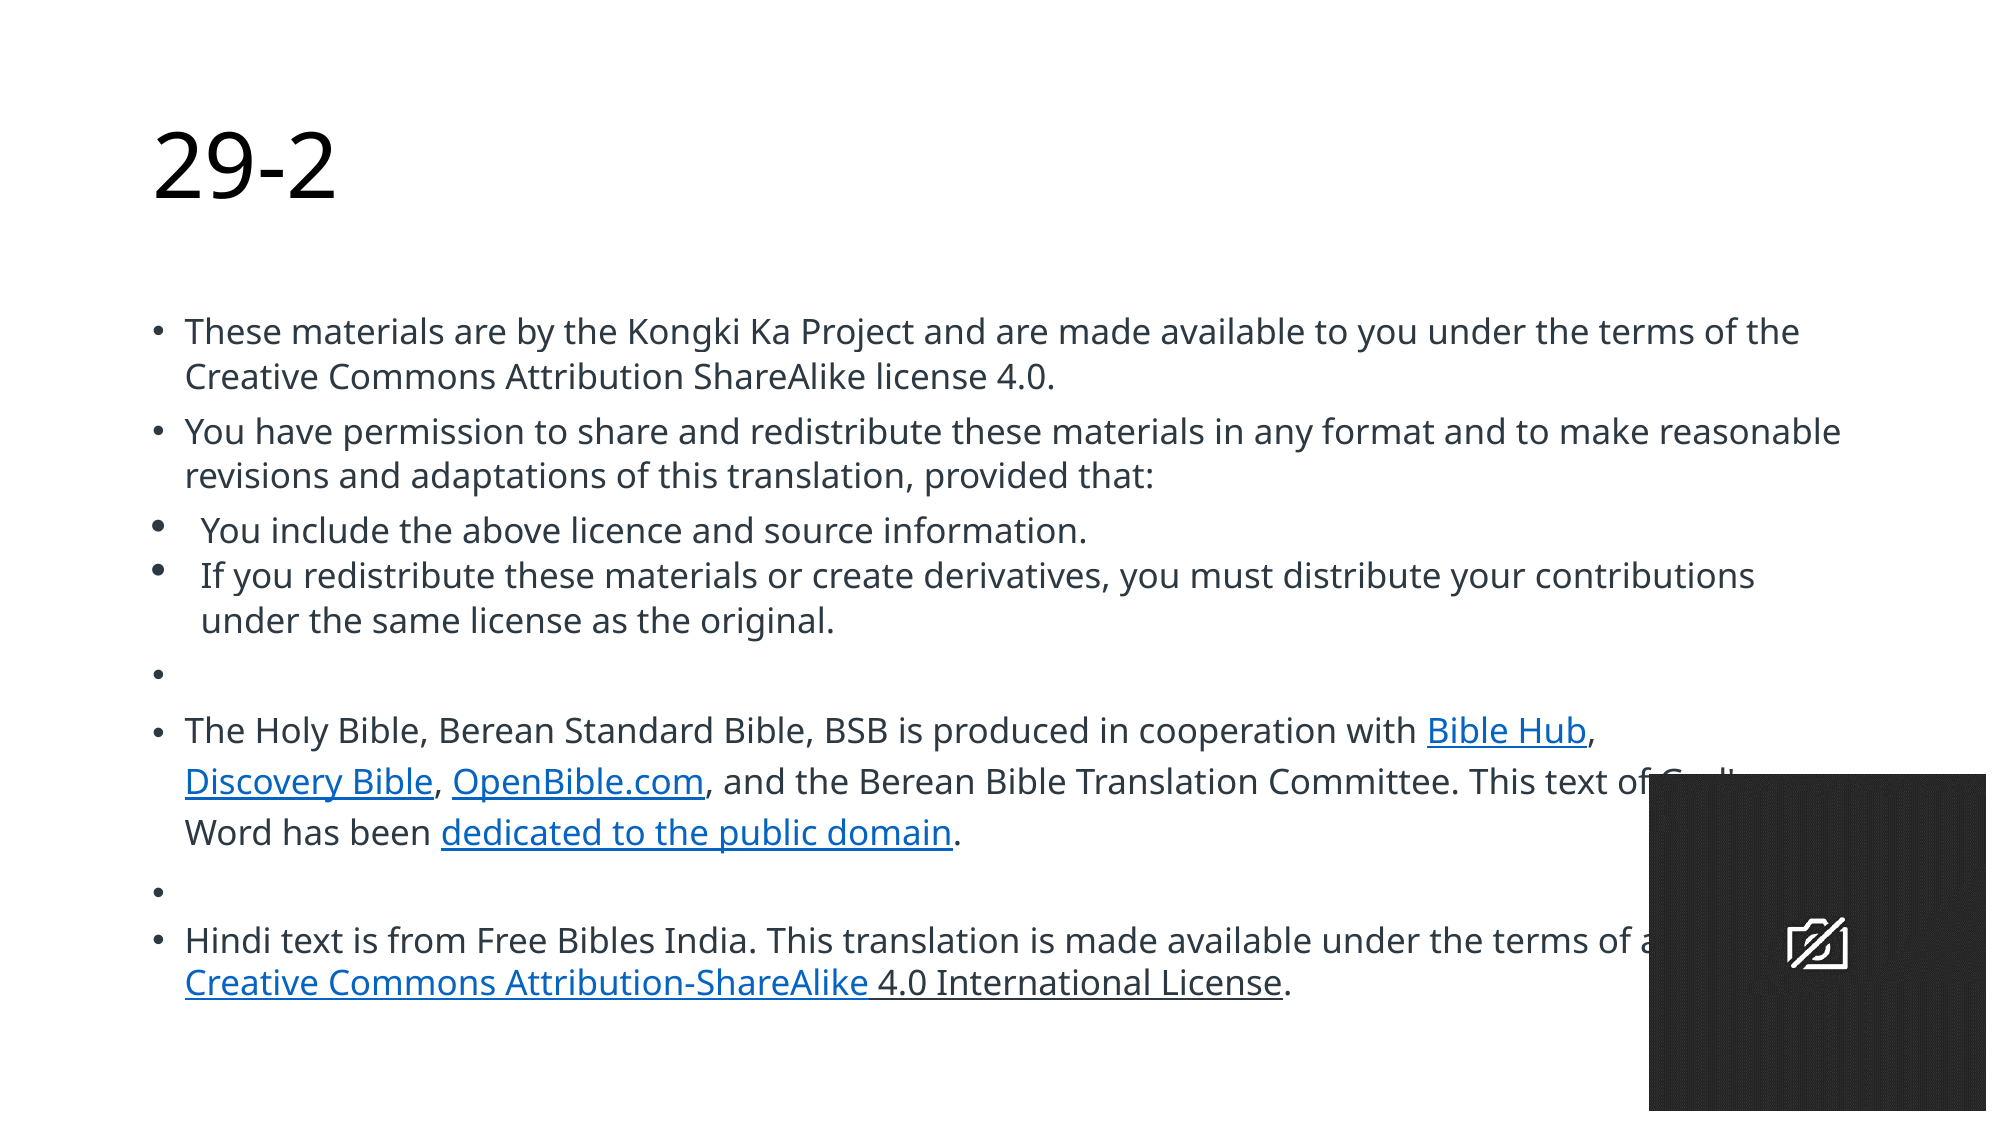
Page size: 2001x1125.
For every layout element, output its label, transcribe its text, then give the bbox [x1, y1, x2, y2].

list These materials are by the Kongki Ka Project and are made available to you under the terms of the Creative Commons Attribution ShareAlike license 4.0. You have permission to share and redistribute these materials in any format and to make reasonable revisions and adaptations of this translation, provided that: You include the above licence and source information. If you redistribute these materials or create derivatives, you must distribute your contributions under the same license as the original. The Holy Bible, Berean Standard Bible, BSB is produced in cooperation with Bible Hub, Discovery Bible, OpenBible.com, and the Berean Bible Translation Committee. This text of God's Word has been dedicated to the public domain. Hindi text is from Free Bibles India. This translation is made available under the terms of a Creative Commons Attribution-ShareAlike 4.0 International License. [137, 299, 1863, 1014]
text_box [1648, 773, 1987, 1112]
title 29-2 [137, 59, 1863, 278]
